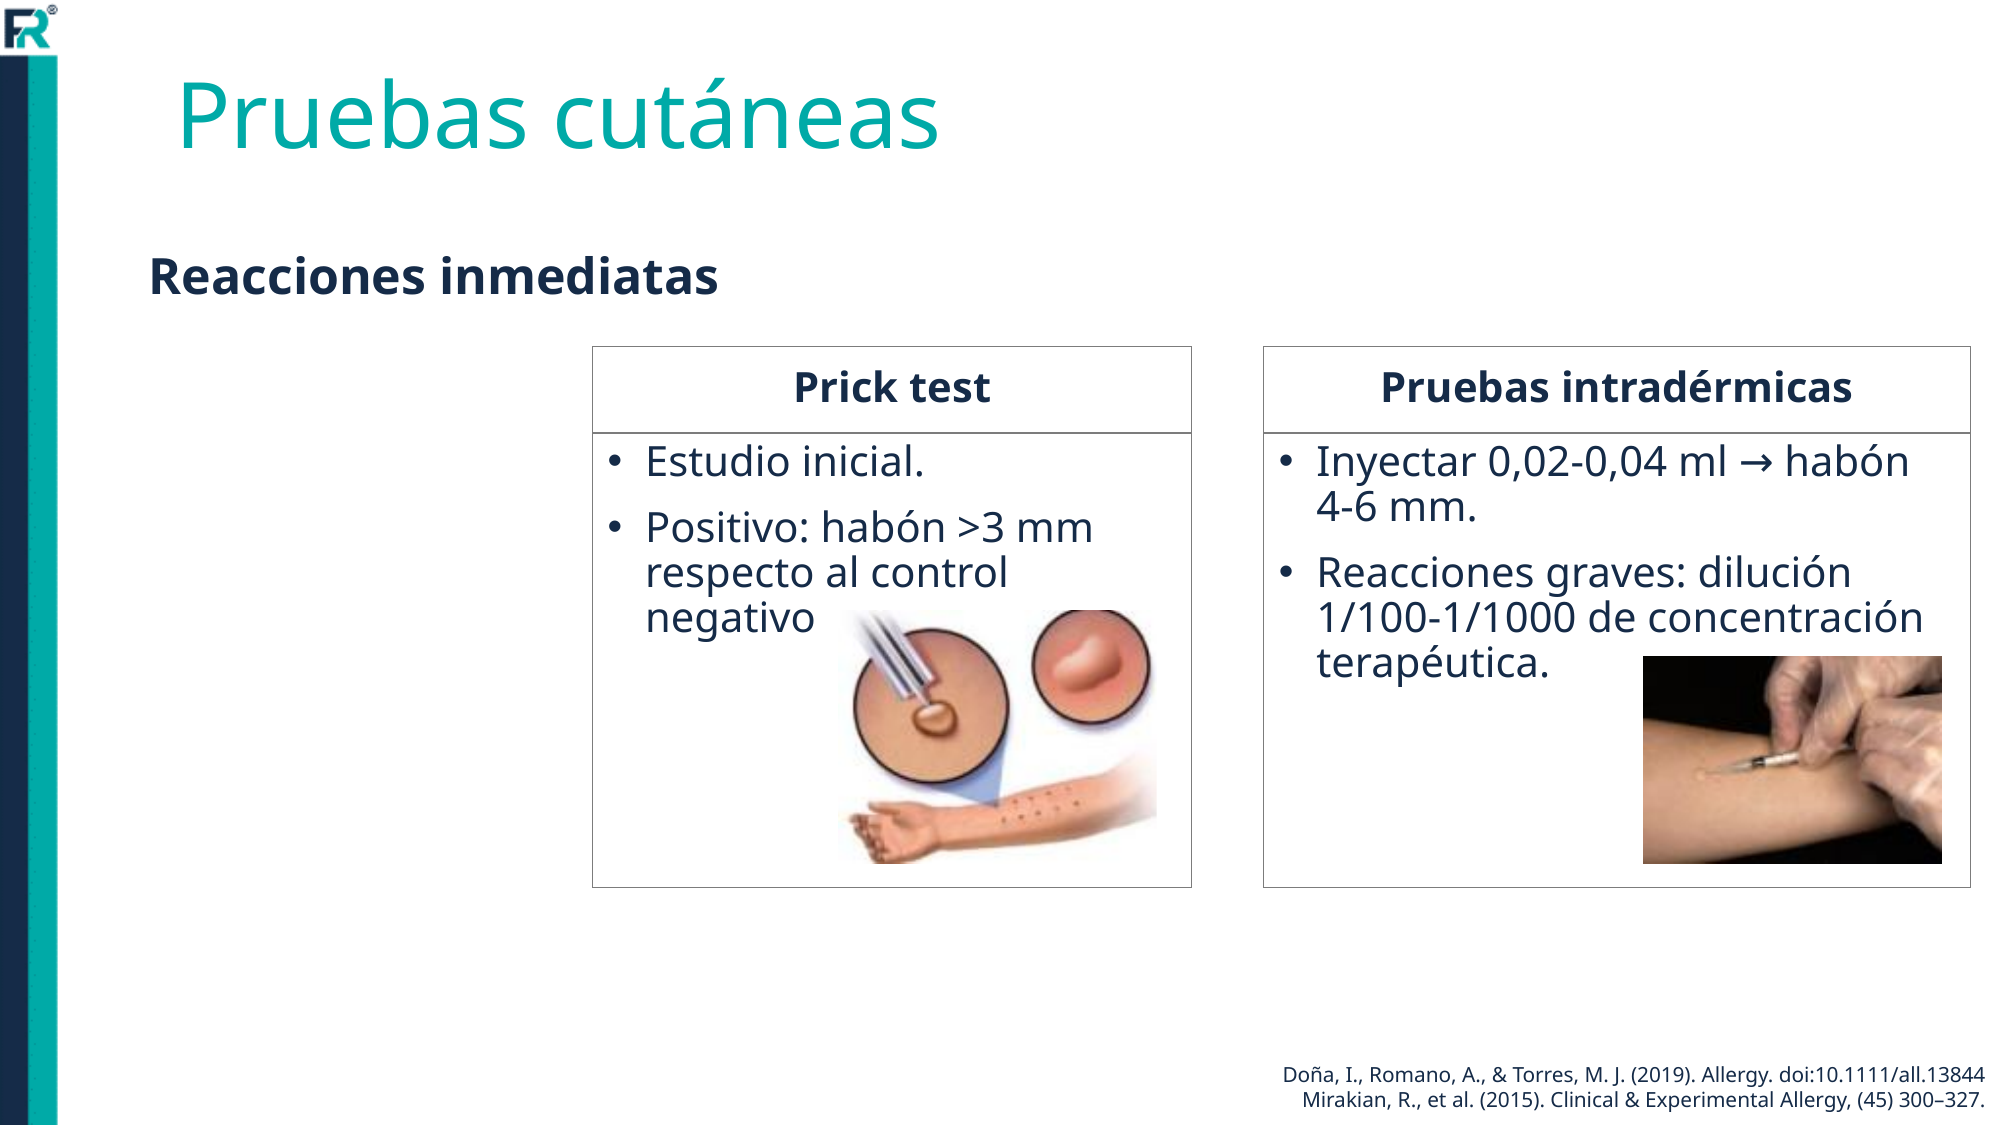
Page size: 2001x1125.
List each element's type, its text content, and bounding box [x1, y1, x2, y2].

text_box Doña, I., Romano, A., & Torres, M. J. (2019). Allergy. doi:10.1111/all.13844 Mirakian, R., et al. (2015). Clinical & Experimental Allergy, (45) 300–327. [0, 1054, 2000, 1120]
list Estudio inicial. Positivo: habón >3 mm respecto al control negativo [592, 433, 1192, 888]
picture [0, 0, 2001, 1125]
title Pruebas cutáneas [117, 10, 1000, 228]
list Pruebas intradérmicas [1263, 346, 1971, 433]
text_box [837, 609, 1158, 865]
text_box Reacciones inmediatas [134, 236, 874, 312]
list Inyectar 0,02-0,04 ml → habón 4-6 mm. Reacciones graves: dilución 1/100-1/1000 de concentración terapéutica. [1263, 433, 1971, 888]
list Prick test [592, 346, 1192, 433]
